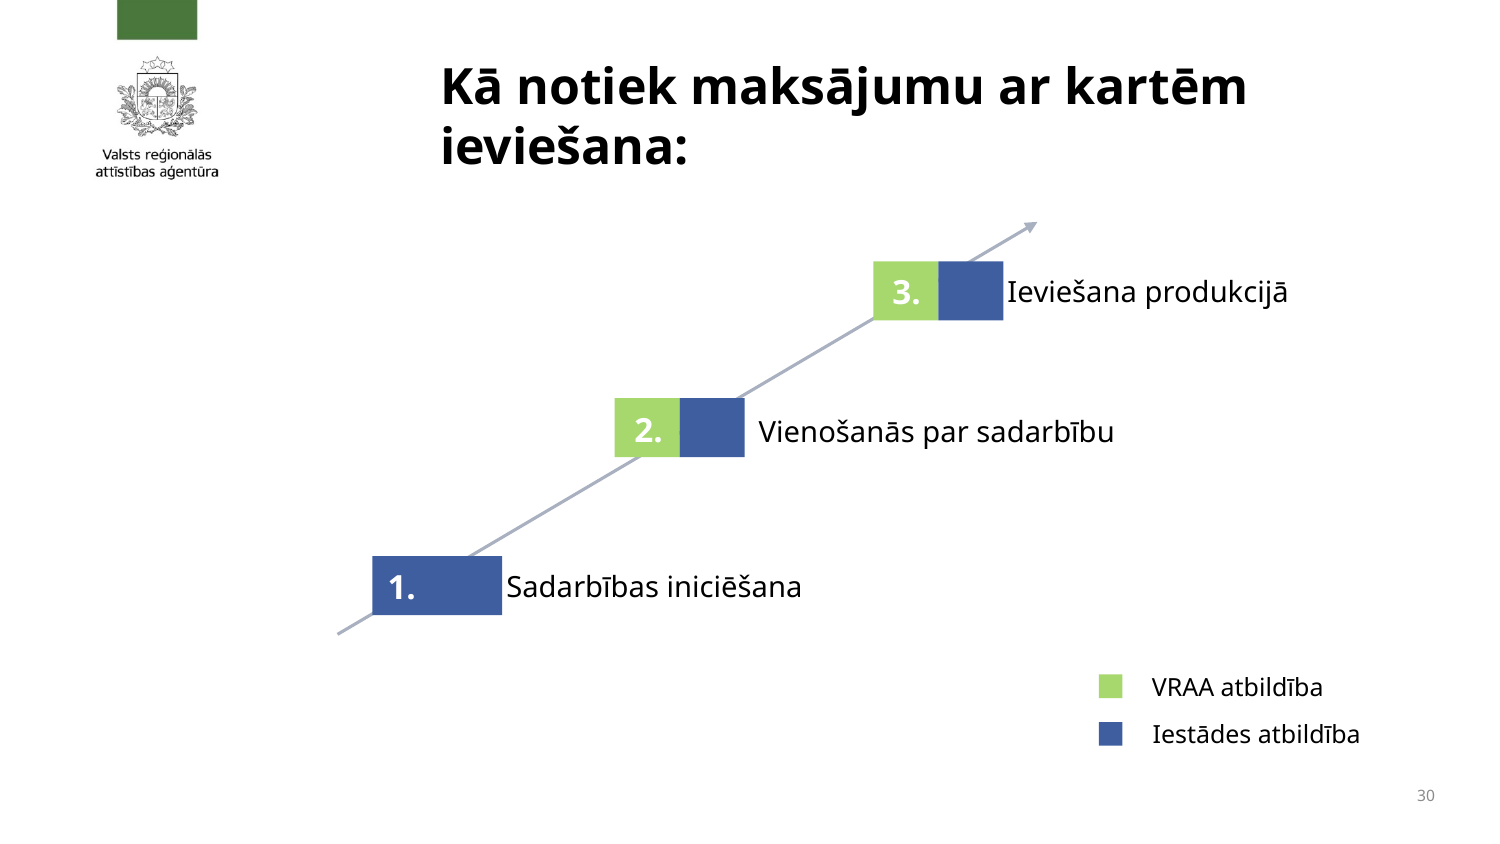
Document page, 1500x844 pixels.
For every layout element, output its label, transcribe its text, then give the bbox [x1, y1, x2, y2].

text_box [372, 555, 864, 616]
slide_number 30 [1400, 778, 1450, 816]
picture [48, 0, 266, 241]
text_box Kā notiek maksājumu ar kartēm ieviešana: [424, 46, 1388, 175]
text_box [1098, 663, 1385, 757]
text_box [873, 260, 1342, 321]
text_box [614, 397, 1190, 458]
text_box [337, 221, 1038, 635]
